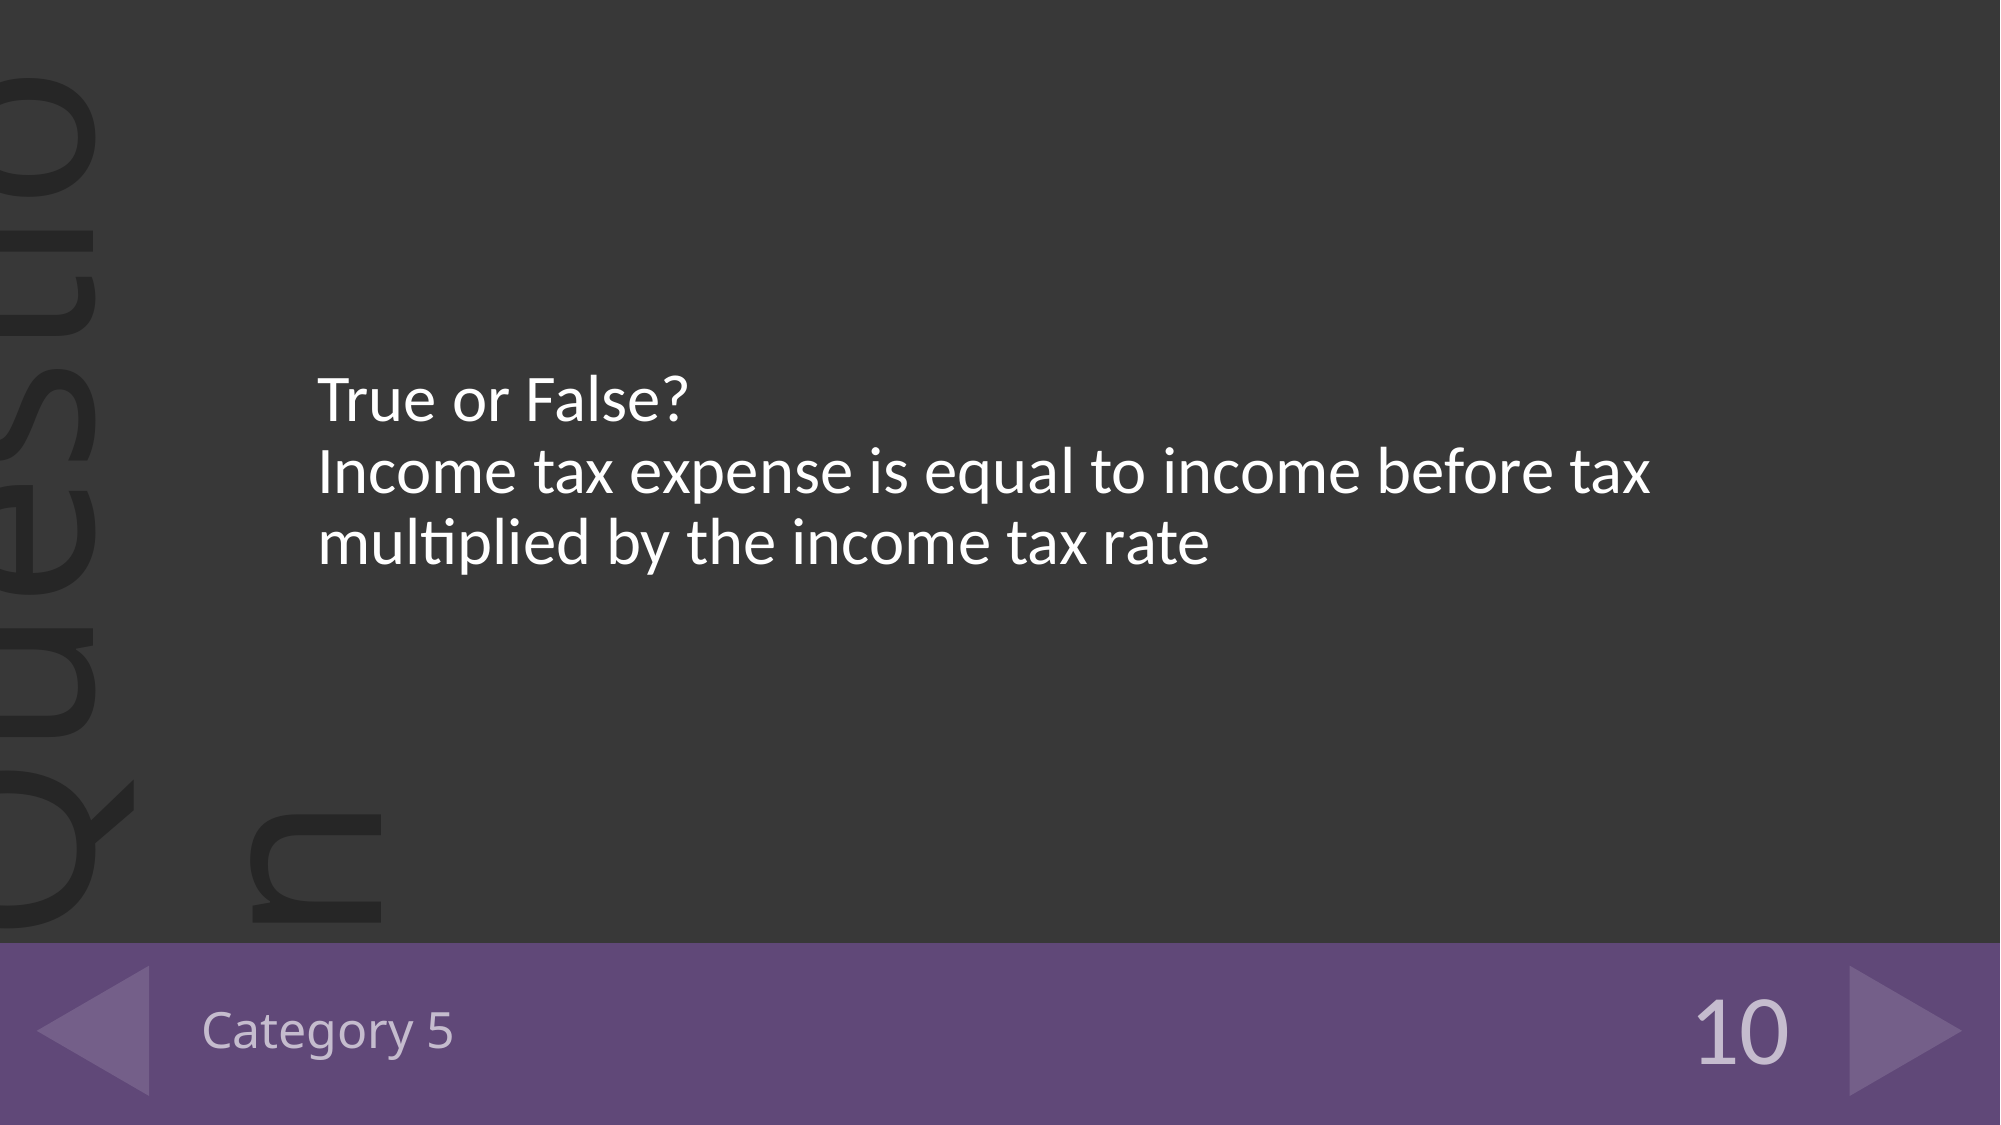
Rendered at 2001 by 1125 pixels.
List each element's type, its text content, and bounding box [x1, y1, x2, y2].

title Category 5 [185, 967, 1494, 1097]
list 10 [1494, 967, 1806, 1097]
list True or False? Income tax expense is equal to income before tax multiplied by the income tax rate [302, 307, 1760, 636]
